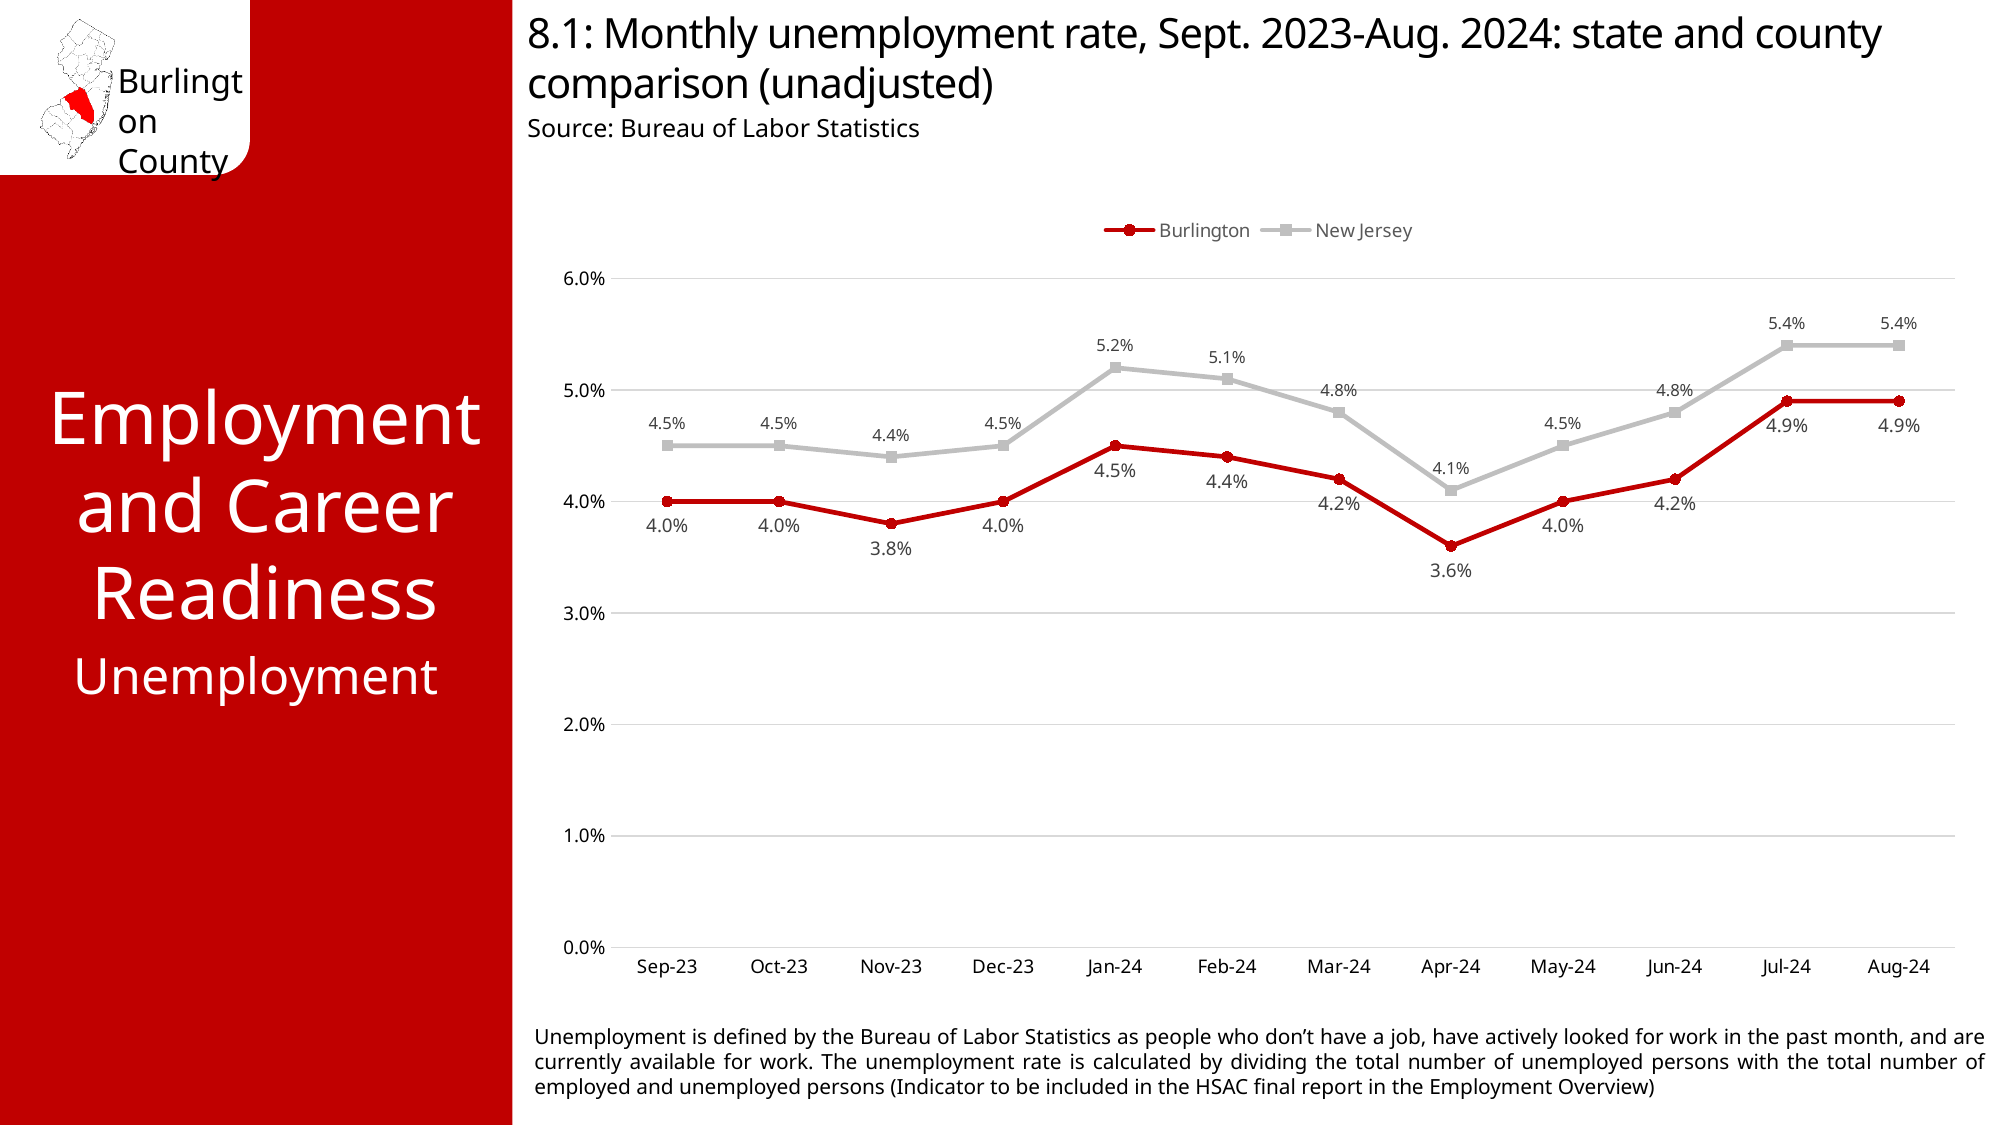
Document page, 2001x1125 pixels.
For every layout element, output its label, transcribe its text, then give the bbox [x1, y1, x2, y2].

text_box Unemployment is defined by the Bureau of Labor Statistics as people who don’t have a job, have actively looked for work in the past month, and are currently available for work. The unemployment rate is calculated by dividing the total number of unemployed persons with the total number of employed and unemployed persons (Indicator to be included in the HSAC final report in the Employment Overview) [519, 1023, 2000, 1123]
text_box Source: Bureau of Labor Statistics [512, 104, 1891, 150]
chart [533, 199, 1985, 996]
text_box Employment and Career Readiness [9, 364, 522, 642]
text_box Unemployment [0, 637, 513, 713]
picture [40, 19, 115, 159]
text_box 8.1: Monthly unemployment rate, Sept. 2023-Aug. 2024: state and county comparison (unadjusted) [512, 0, 1992, 115]
